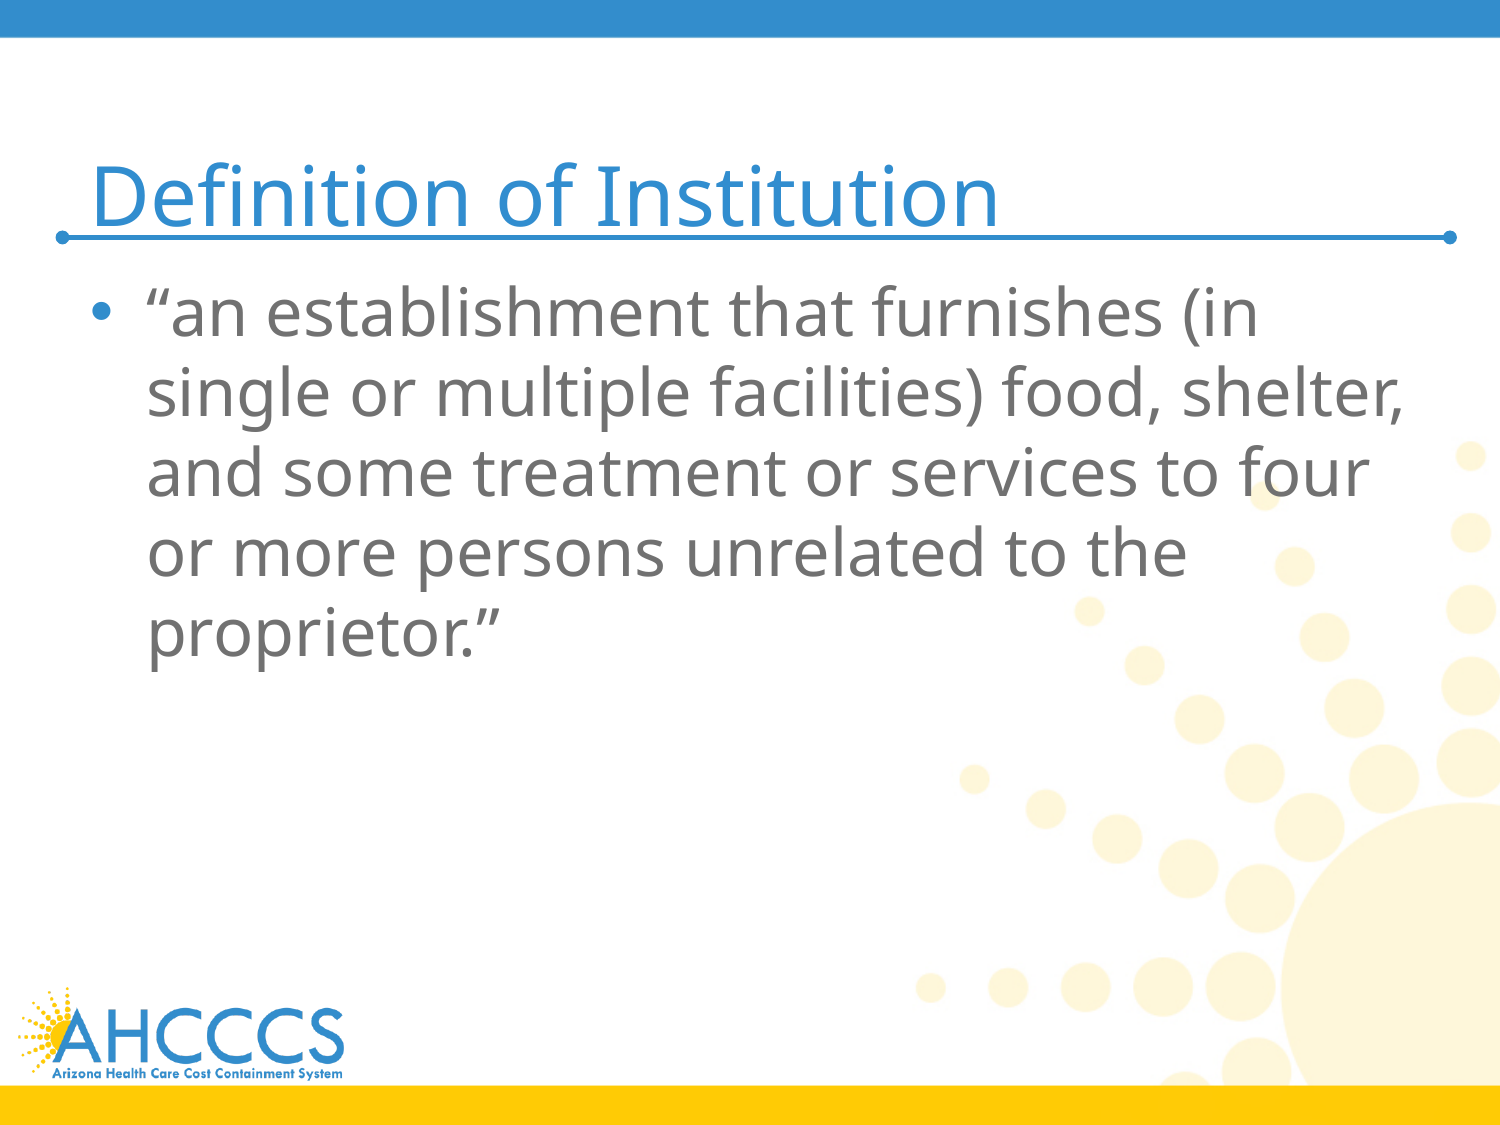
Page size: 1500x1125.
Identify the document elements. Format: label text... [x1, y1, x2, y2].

title Definition of Institution [75, 50, 1438, 250]
list “an establishment that furnishes (in single or multiple facilities) food, shelter, and some treatment or services to four or more persons unrelated to the proprietor.” [75, 262, 1450, 980]
picture [0, 0, 1500, 1125]
